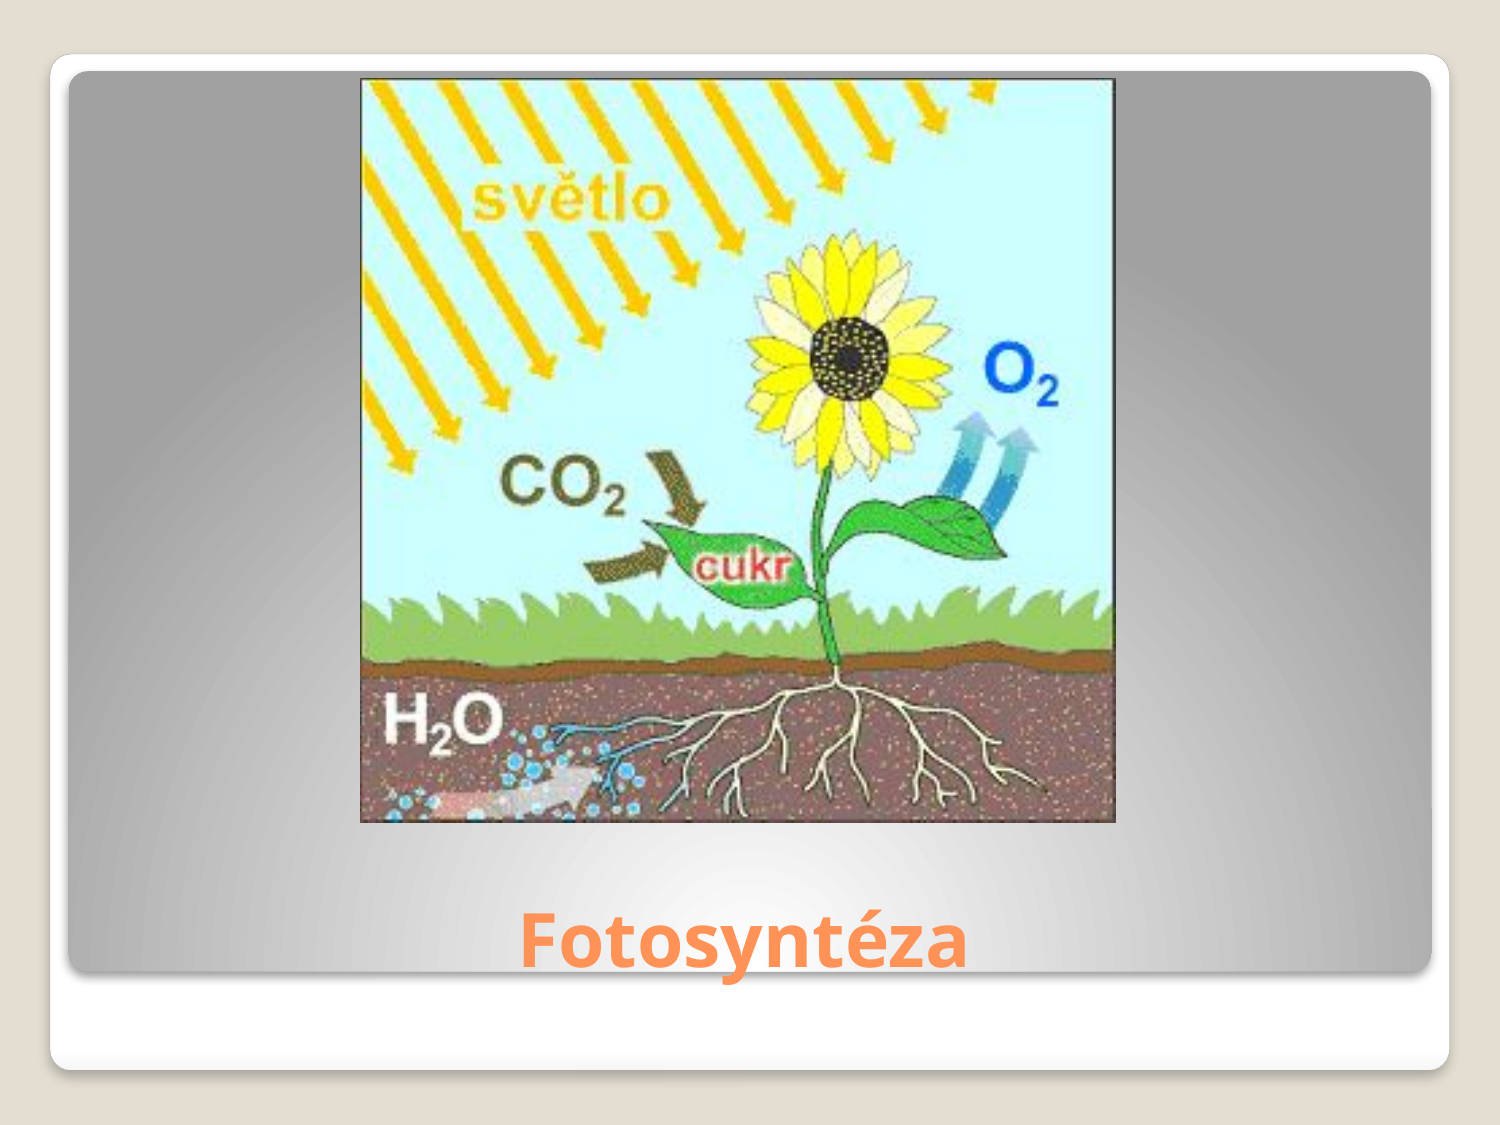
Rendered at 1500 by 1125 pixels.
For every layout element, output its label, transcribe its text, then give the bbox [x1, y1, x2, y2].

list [359, 77, 1116, 823]
title Fotosyntéza [82, 817, 1425, 990]
